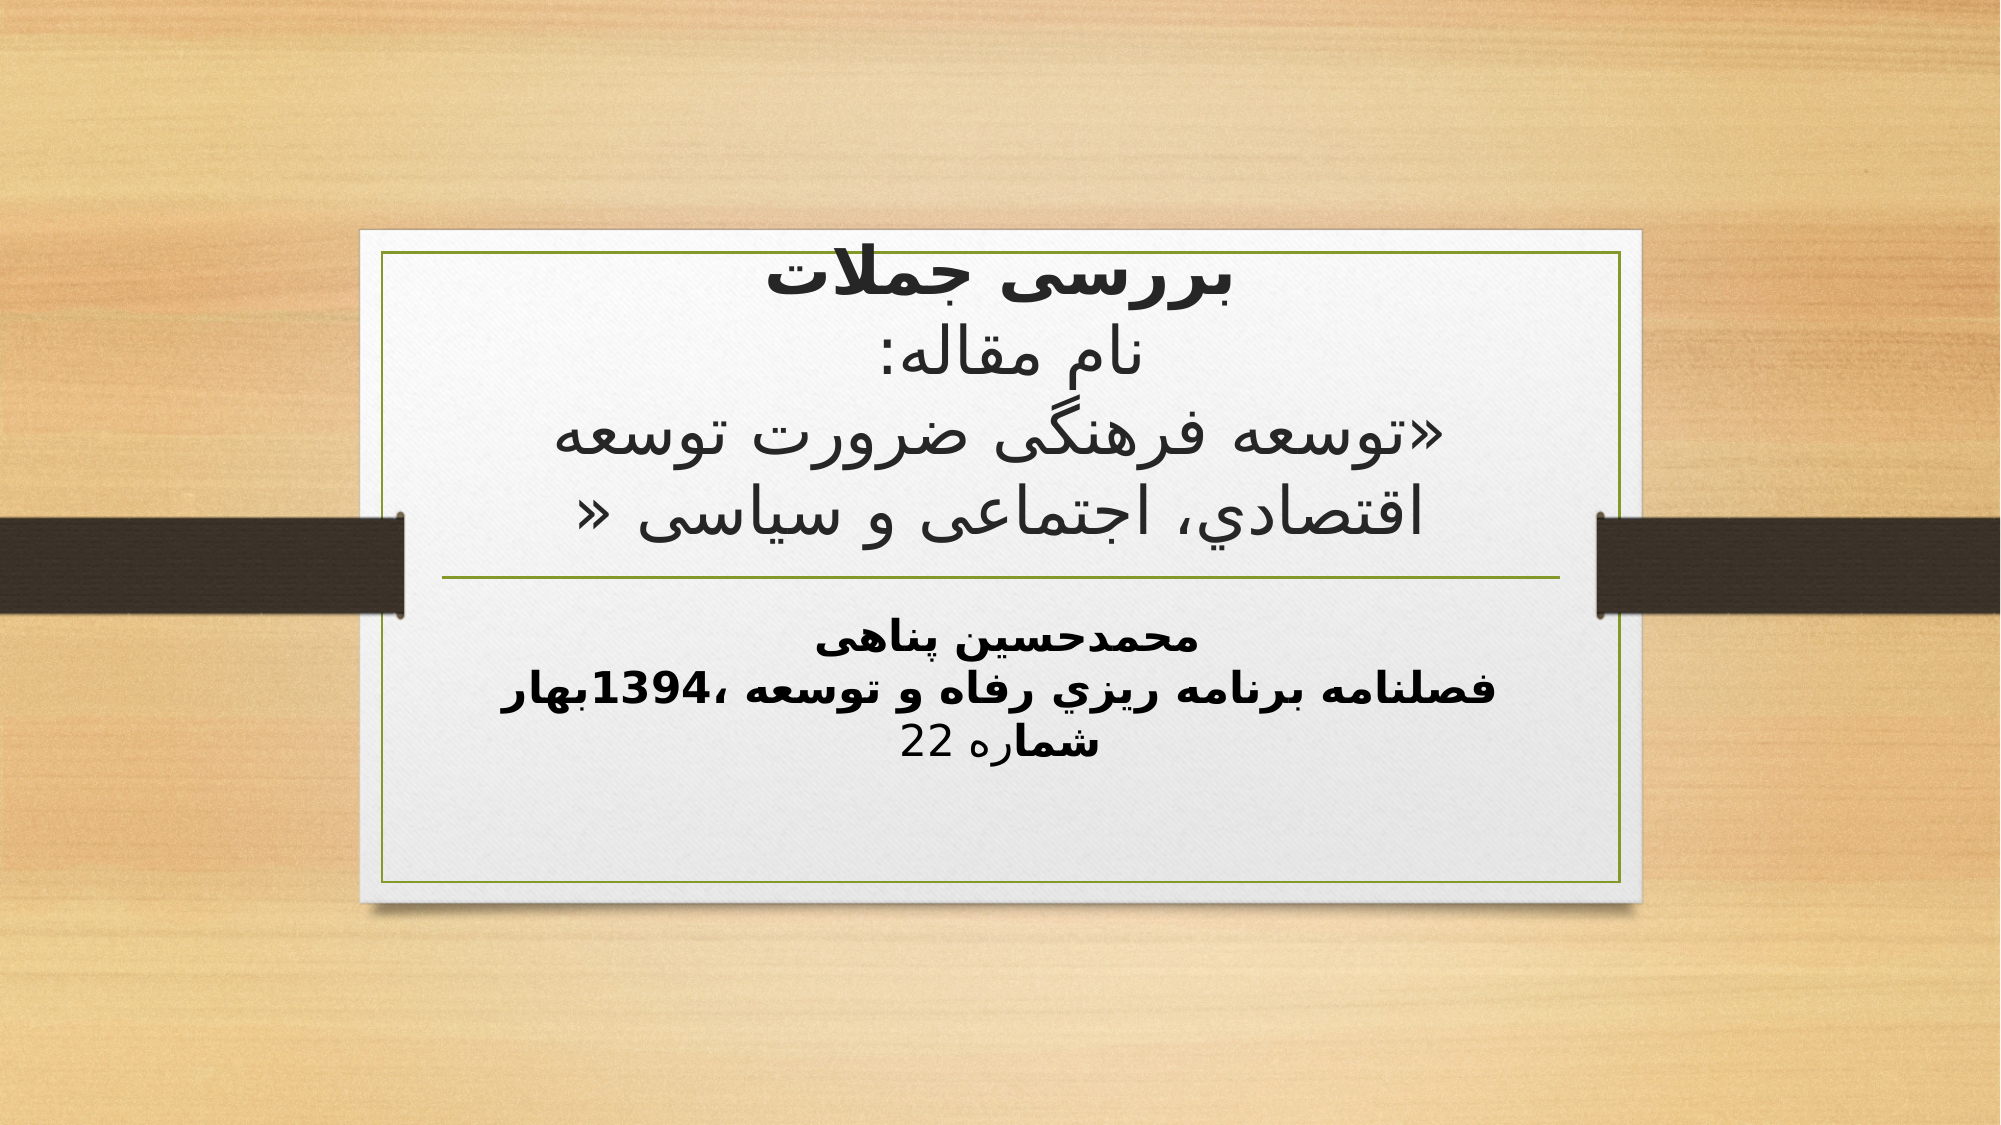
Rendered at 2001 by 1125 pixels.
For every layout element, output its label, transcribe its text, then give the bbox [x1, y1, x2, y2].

picture [0, 0, 2001, 1125]
title بررسی جملات نام مقاله: «توسعه فرهنگی ضرورت توسعه اقتصادي، اجتماعی و سیاسی « [441, 306, 1560, 556]
subtitle محمدحسین پناهی فصلنامه برنامه ریزي رفاه و توسعه ،1394بهار شماره 22 [441, 600, 1560, 817]
